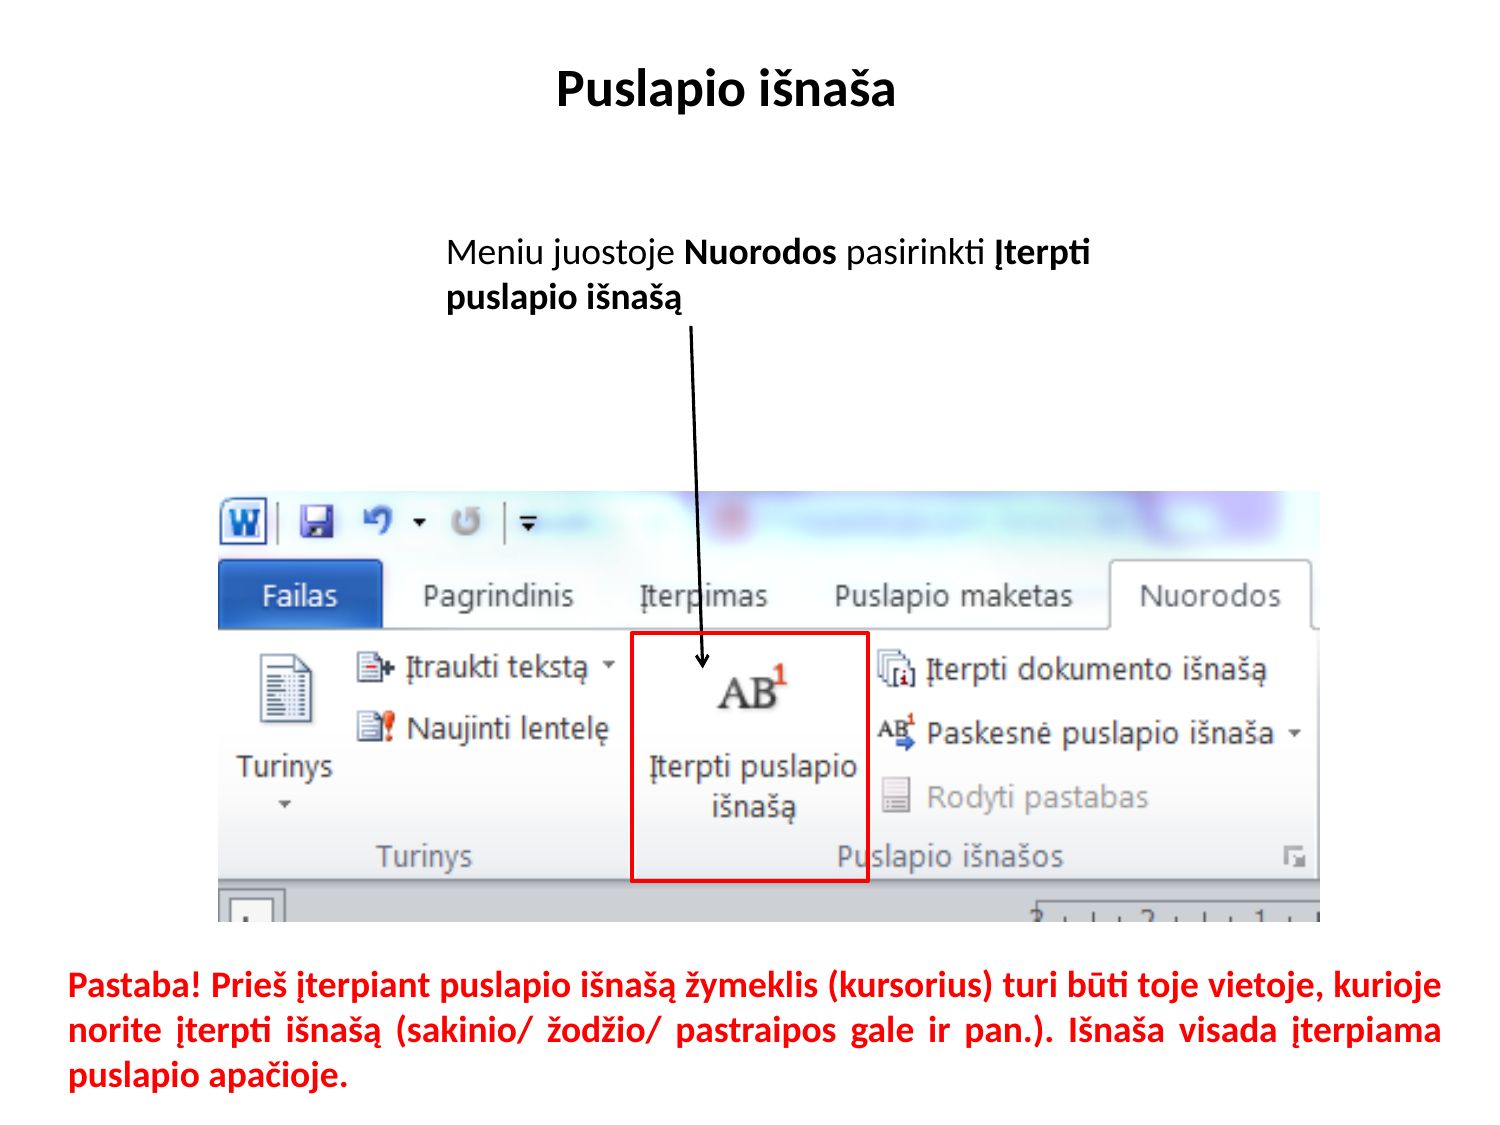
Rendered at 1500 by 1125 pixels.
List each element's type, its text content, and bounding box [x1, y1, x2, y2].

text_box Pastaba! Prieš įterpiant puslapio išnašą žymeklis (kursorius) turi būti toje vietoje, kurioje norite įterpti išnašą (sakinio/ žodžio/ pastraipos gale ir pan.). Išnaša visada įterpiama puslapio apačioje. [53, 952, 1459, 1102]
text_box Meniu juostoje Nuorodos pasirinkti Įterpti puslapio išnašą [431, 219, 1164, 325]
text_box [690, 325, 703, 669]
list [218, 491, 1320, 922]
title Puslapio išnaša [29, 45, 1425, 126]
